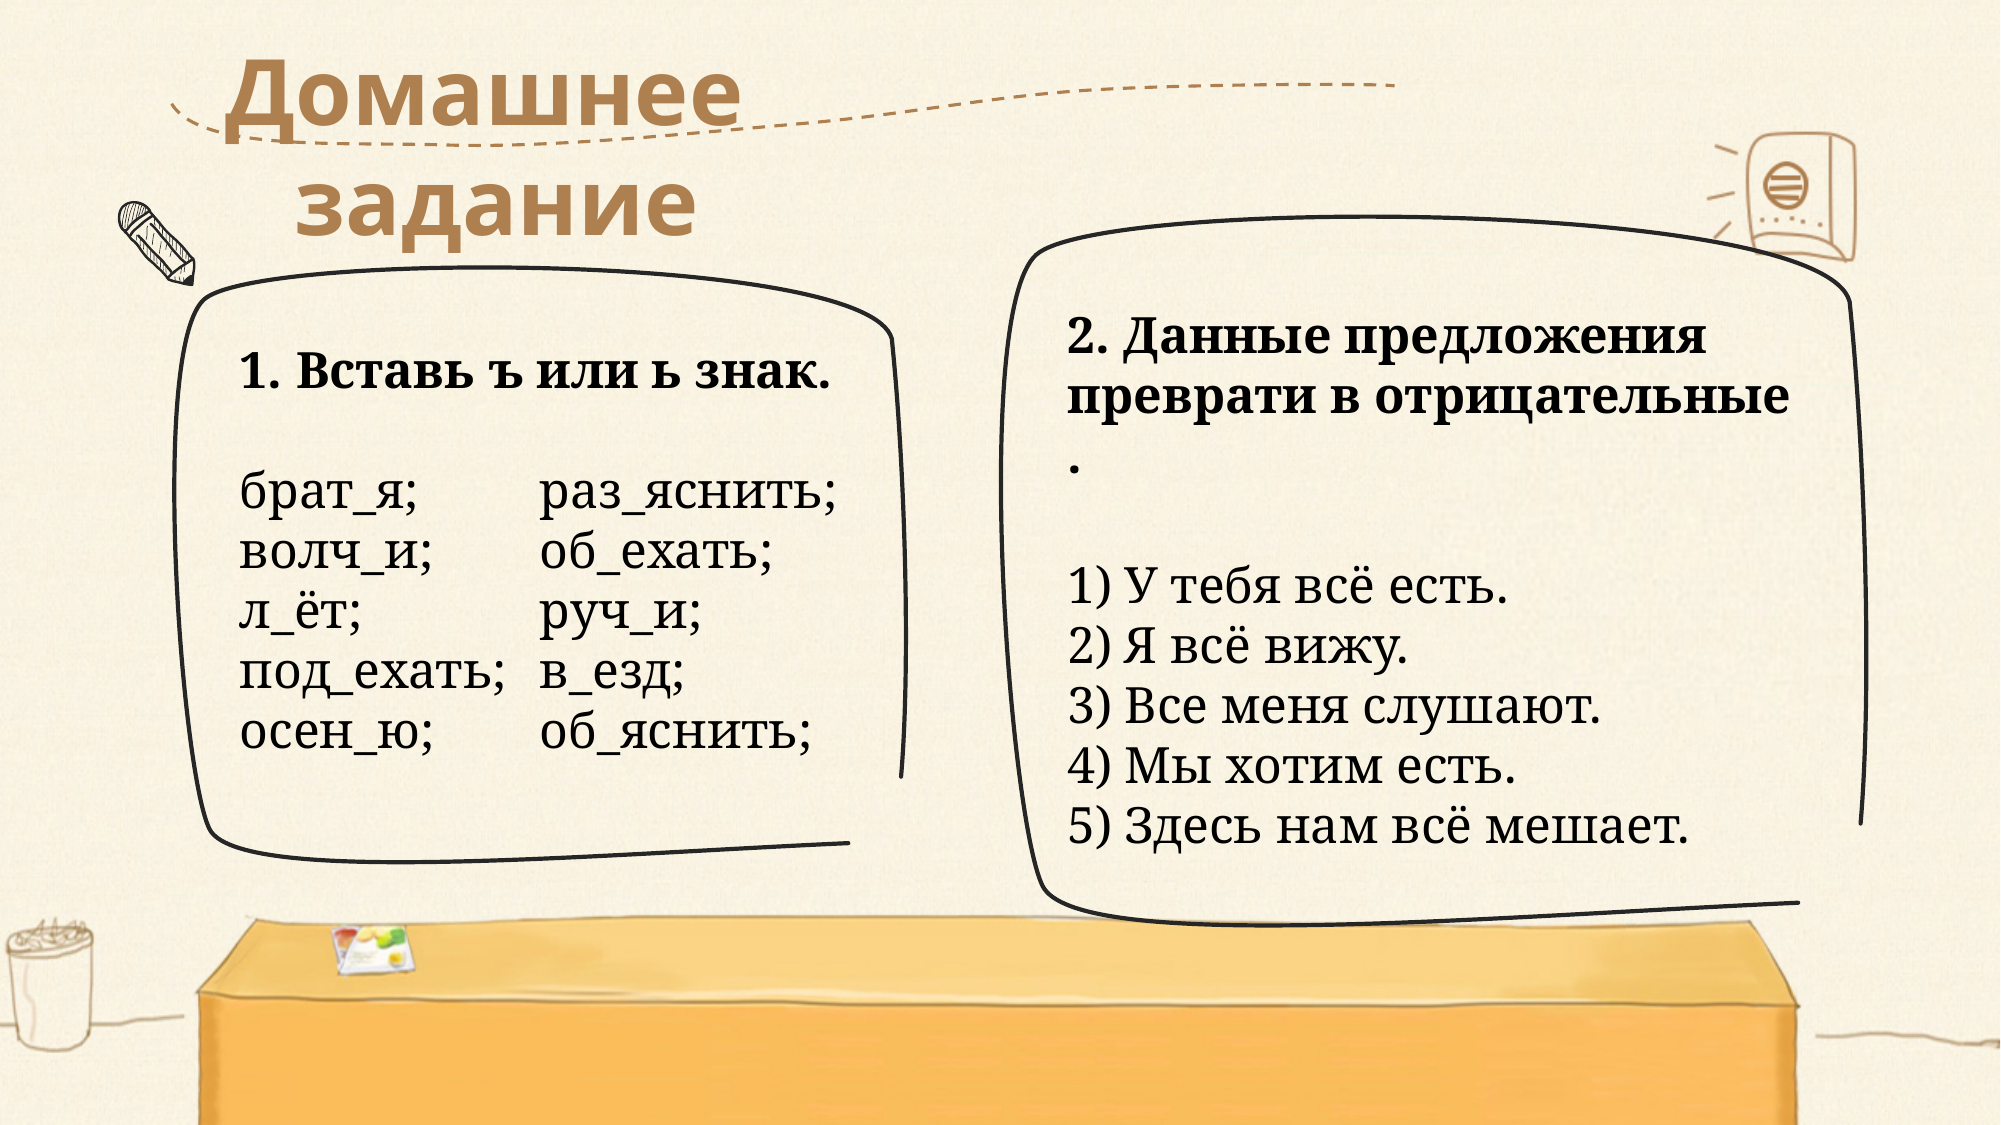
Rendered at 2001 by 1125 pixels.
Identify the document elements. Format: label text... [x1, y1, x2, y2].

text_box Вставь ъ или ь знак. брат_я; раз_яснить; волч_и; об_ехать; л_ёт; руч_и; под_ехать; в_езд; осен_ю; об_яснить; [224, 331, 955, 767]
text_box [117, 201, 196, 287]
text_box 2. Данные предложения преврати в отрицательные . У тебя всё есть. Я всё вижу. Все меня слушают. Мы хотим есть. Здесь нам всё мешает. [1053, 296, 1814, 862]
text_box [170, 83, 1395, 147]
text_box Домашнее задание [149, 26, 844, 262]
text_box [173, 266, 903, 864]
picture [0, 0, 2001, 1125]
text_box [999, 215, 1868, 927]
